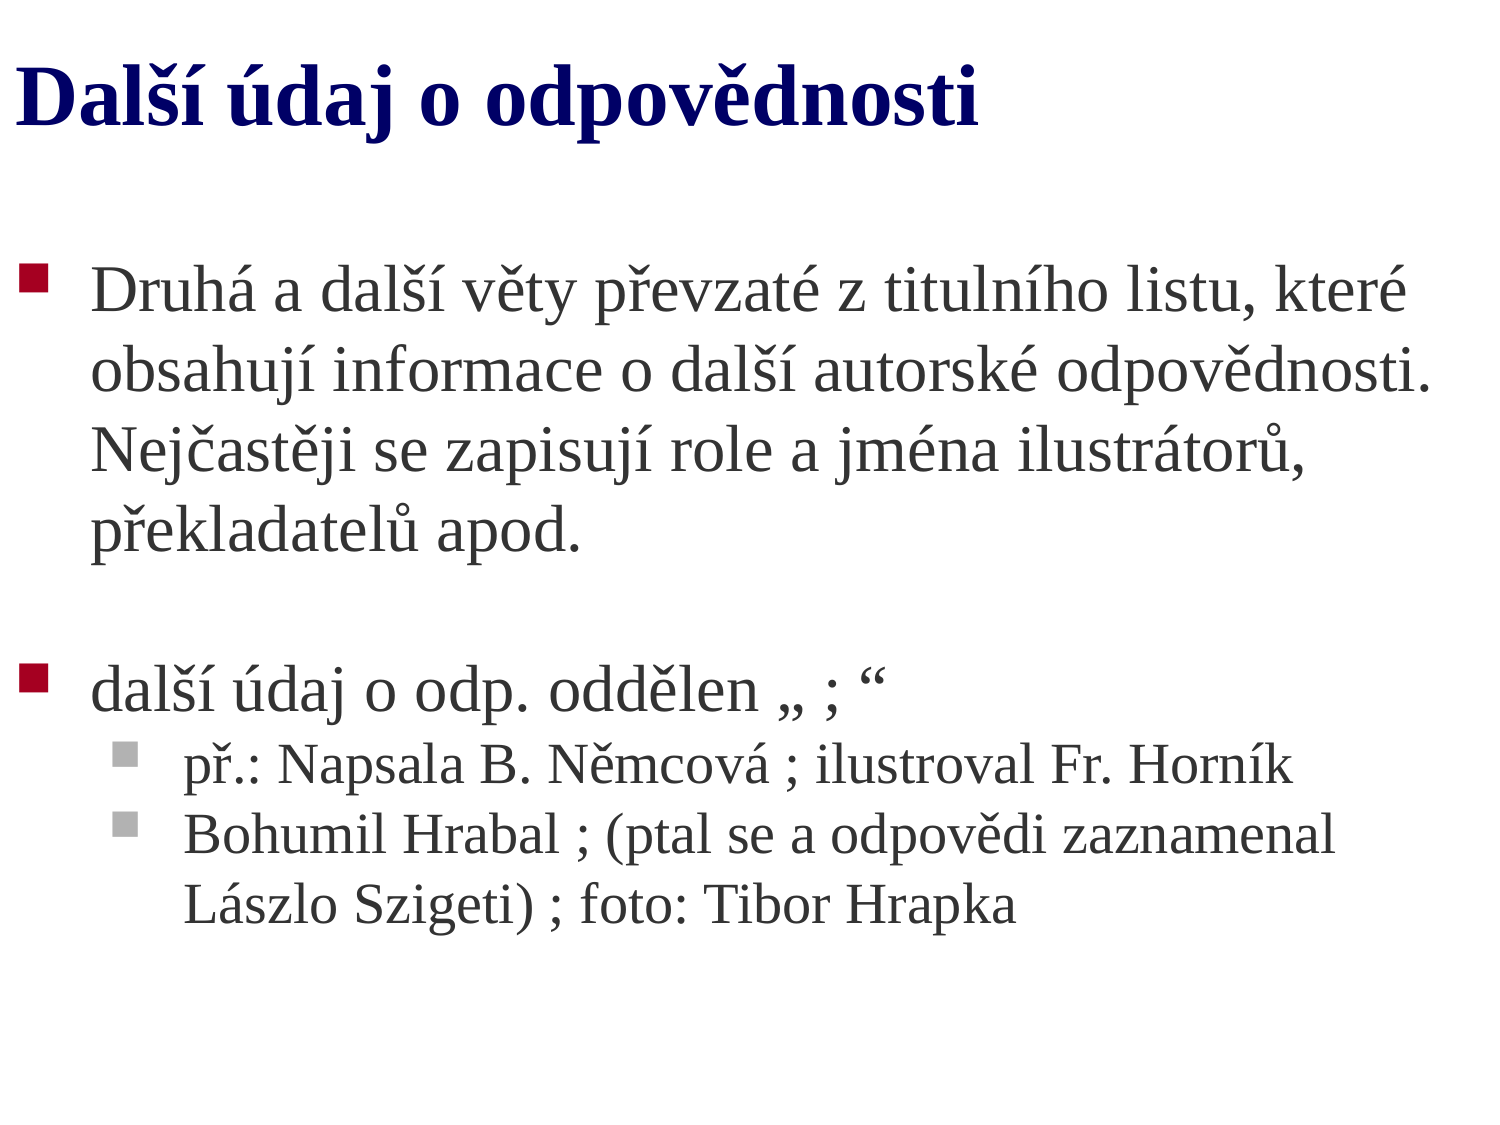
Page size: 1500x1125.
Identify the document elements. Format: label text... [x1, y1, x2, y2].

title Další údaj o odpovědnosti [0, 0, 1500, 150]
list Druhá a další věty převzaté z titulního listu, které obsahují informace o další autorské odpovědnosti. Nejčastěji se zapisují role a jména ilustrátorů, překladatelů apod. další údaj o odp. oddělen „ ; “ př.: Napsala B. Němcová ; ilustroval Fr. Horník Bohumil Hrabal ; (ptal se a odpovědi zaznamenal Lászlo Szigeti) ; foto: Tibor Hrapka [0, 237, 1500, 1125]
